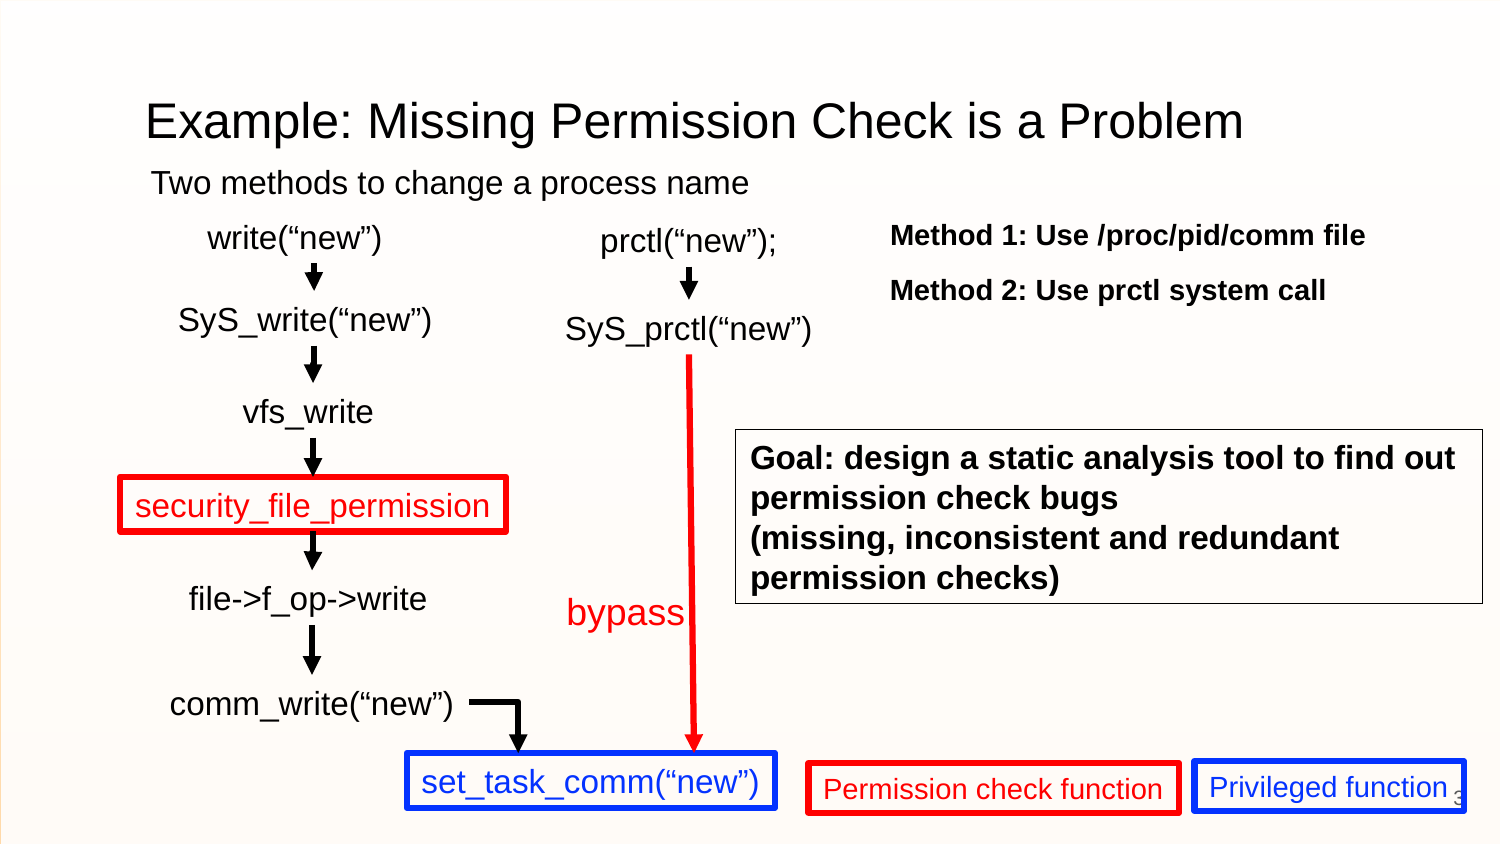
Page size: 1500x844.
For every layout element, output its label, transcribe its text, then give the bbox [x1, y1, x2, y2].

text_box security_file_permission [120, 476, 506, 532]
text_box Method 1: Use /proc/pid/comm file [875, 208, 1382, 259]
text_box SyS_write(“new”) [163, 290, 466, 346]
text_box Privileged function [1194, 761, 1464, 811]
text_box Method 2: Use prctl system call [875, 264, 1343, 314]
text_box comm_write(“new”) [154, 674, 470, 730]
slide_number 3 [1389, 764, 1480, 830]
text_box bypass [551, 580, 683, 641]
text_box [293, 457, 333, 461]
text_box SyS_prctl(“new”) [550, 299, 828, 355]
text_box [471, 702, 519, 754]
text_box Example: Missing Permission Check is a Problem [130, 81, 1260, 157]
text_box Permission check function [808, 763, 1179, 813]
text_box file->f_op->write [174, 570, 451, 625]
text_box Two methods to change a process name [135, 153, 766, 209]
text_box write(“new”) [192, 209, 436, 264]
text_box prctl(“new”); [585, 211, 793, 267]
text_box vfs_write [227, 383, 399, 438]
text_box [688, 355, 695, 754]
text_box Goal: design a static analysis tool to find out permission check bugs (missing, inconsistent and redundant permission checks) [735, 429, 1483, 604]
text_box set_task_comm(“new”) [406, 753, 775, 808]
